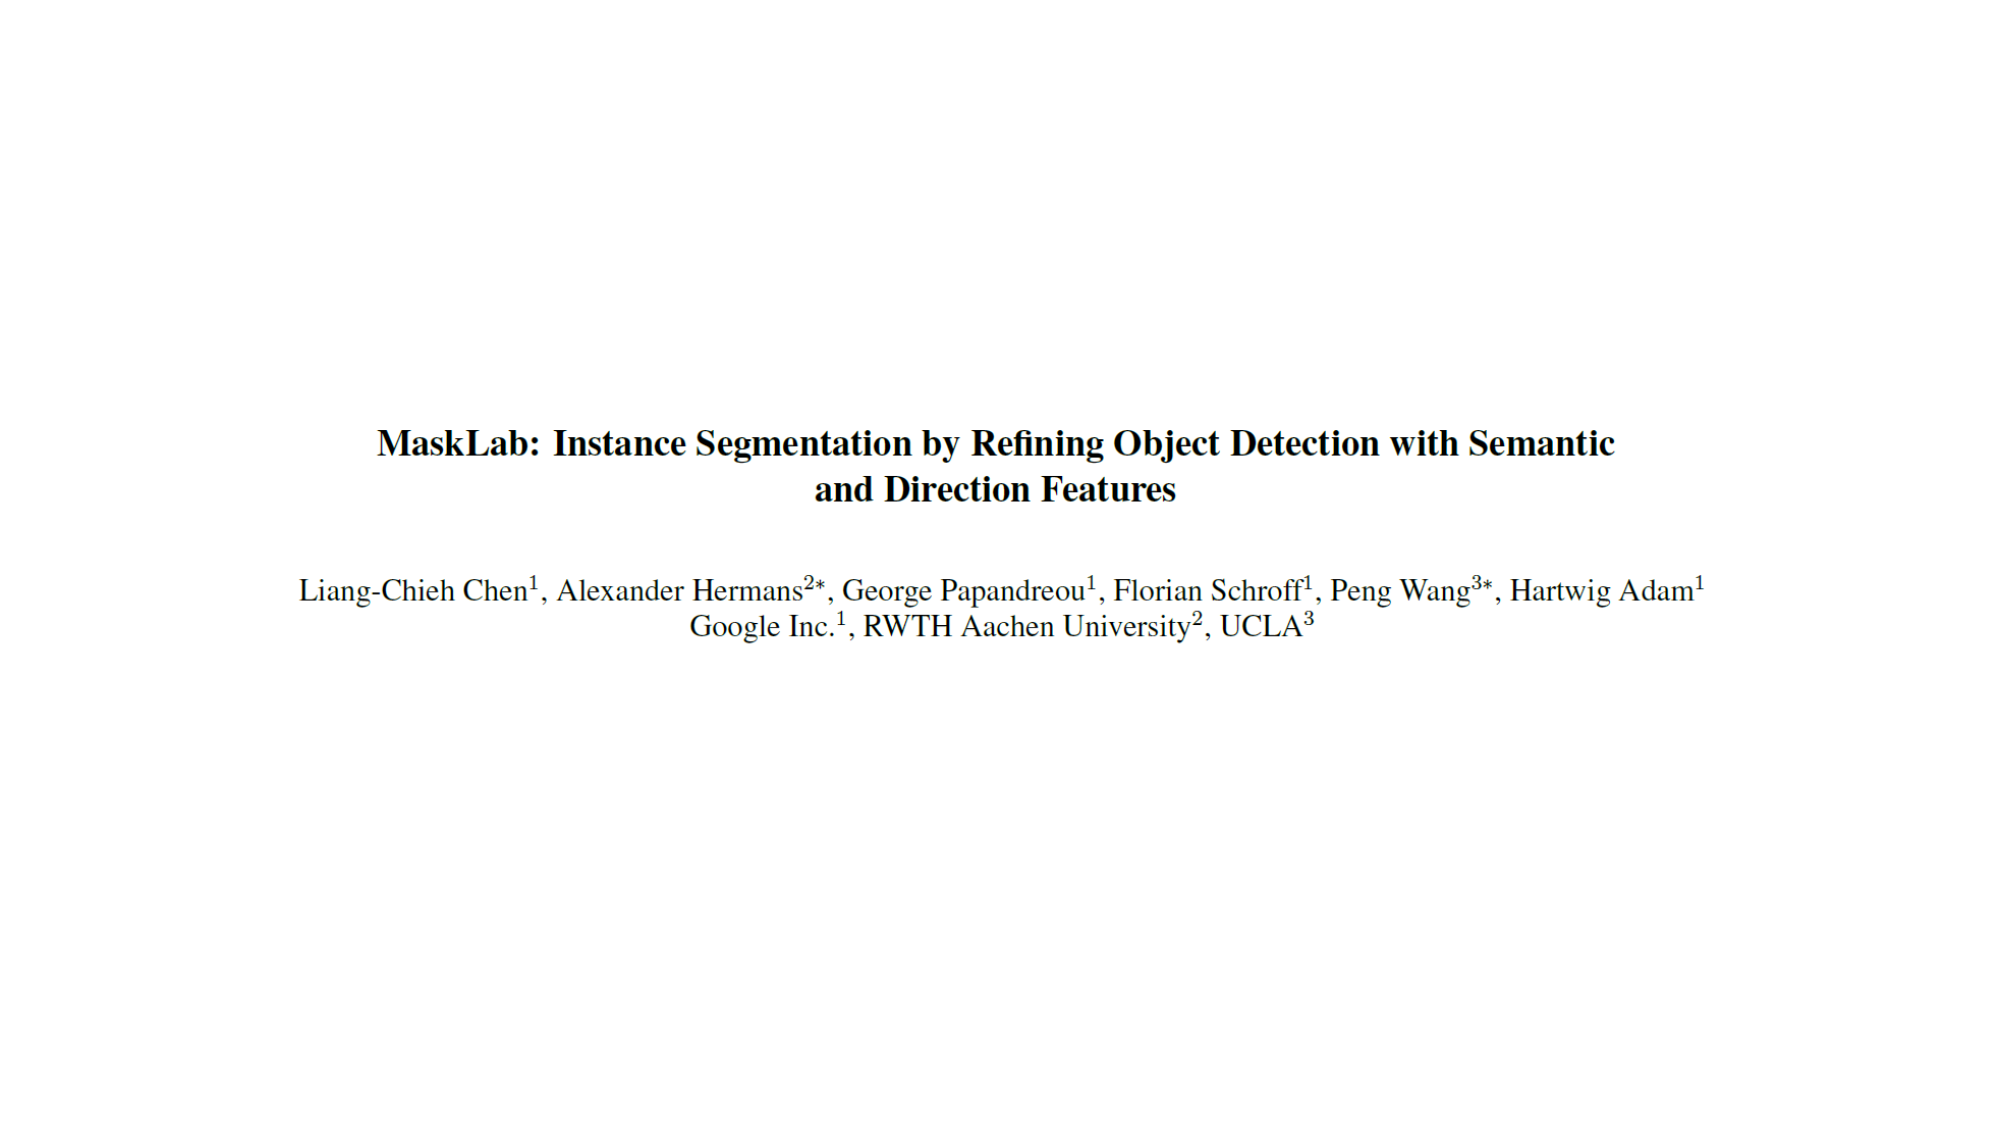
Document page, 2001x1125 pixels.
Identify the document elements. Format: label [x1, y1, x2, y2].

picture [280, 379, 1720, 673]
